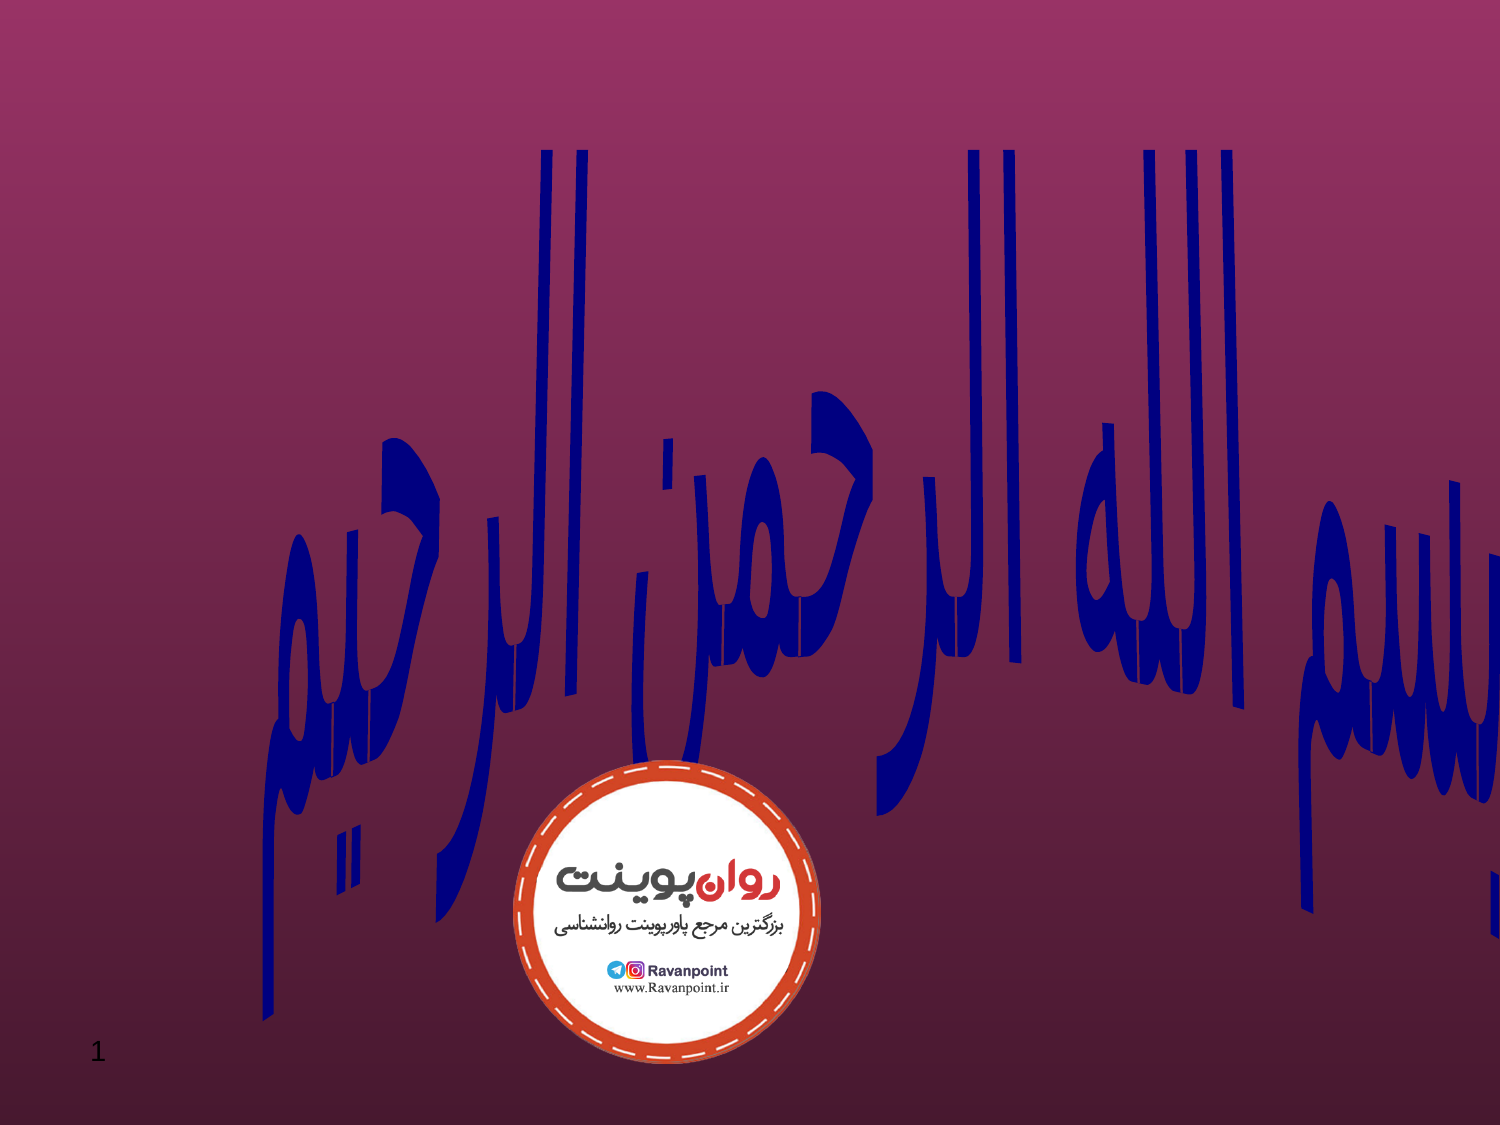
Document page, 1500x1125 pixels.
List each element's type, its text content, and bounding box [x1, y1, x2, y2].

slide_number 1 [75, 1024, 425, 1103]
picture [513, 760, 821, 1064]
